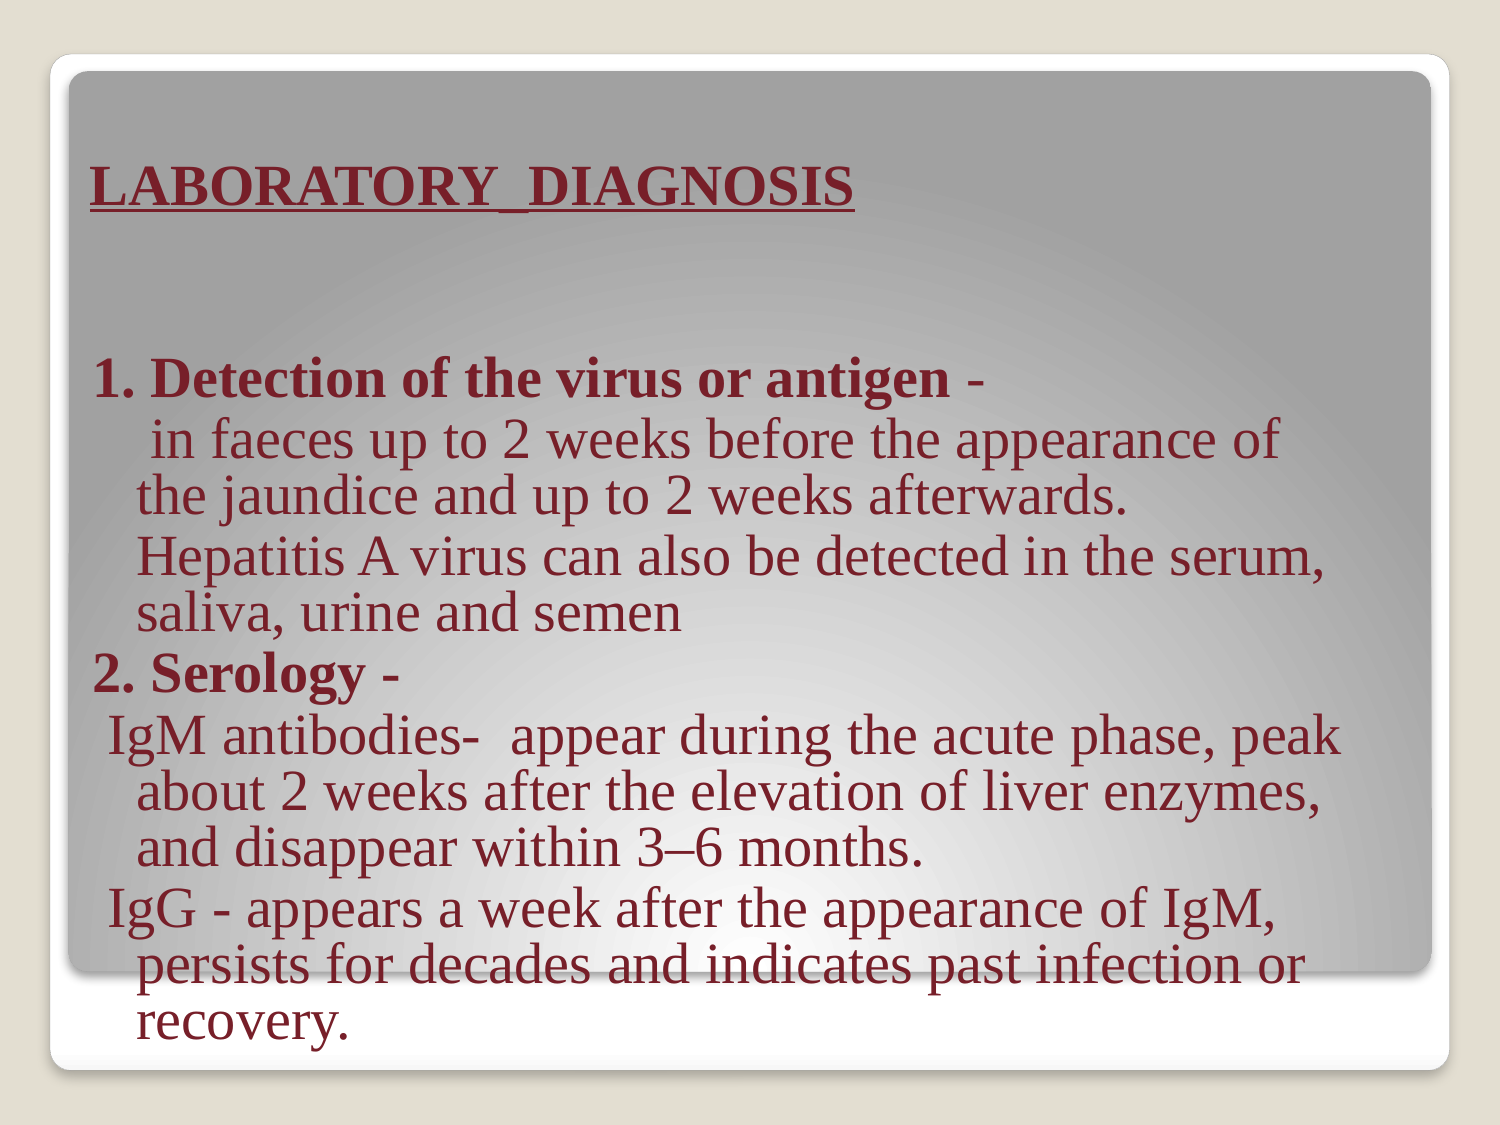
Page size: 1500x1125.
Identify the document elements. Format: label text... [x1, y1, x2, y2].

title LABORATORY_DIAGNOSIS [75, 75, 1425, 225]
list 1. Detection of the virus or antigen - in faeces up to 2 weeks before the appearance of the jaundice and up to 2 weeks afterwards. Hepatitis A virus can also be detected in the serum, saliva, urine and semen 2. Serology - IgM antibodies- appear during the acute phase, peak about 2 weeks after the elevation of liver enzymes, and disappear within 3–6 months. IgG - appears a week after the appearance of IgM, persists for decades and indicates past infection or recovery. [62, 262, 1376, 1038]
